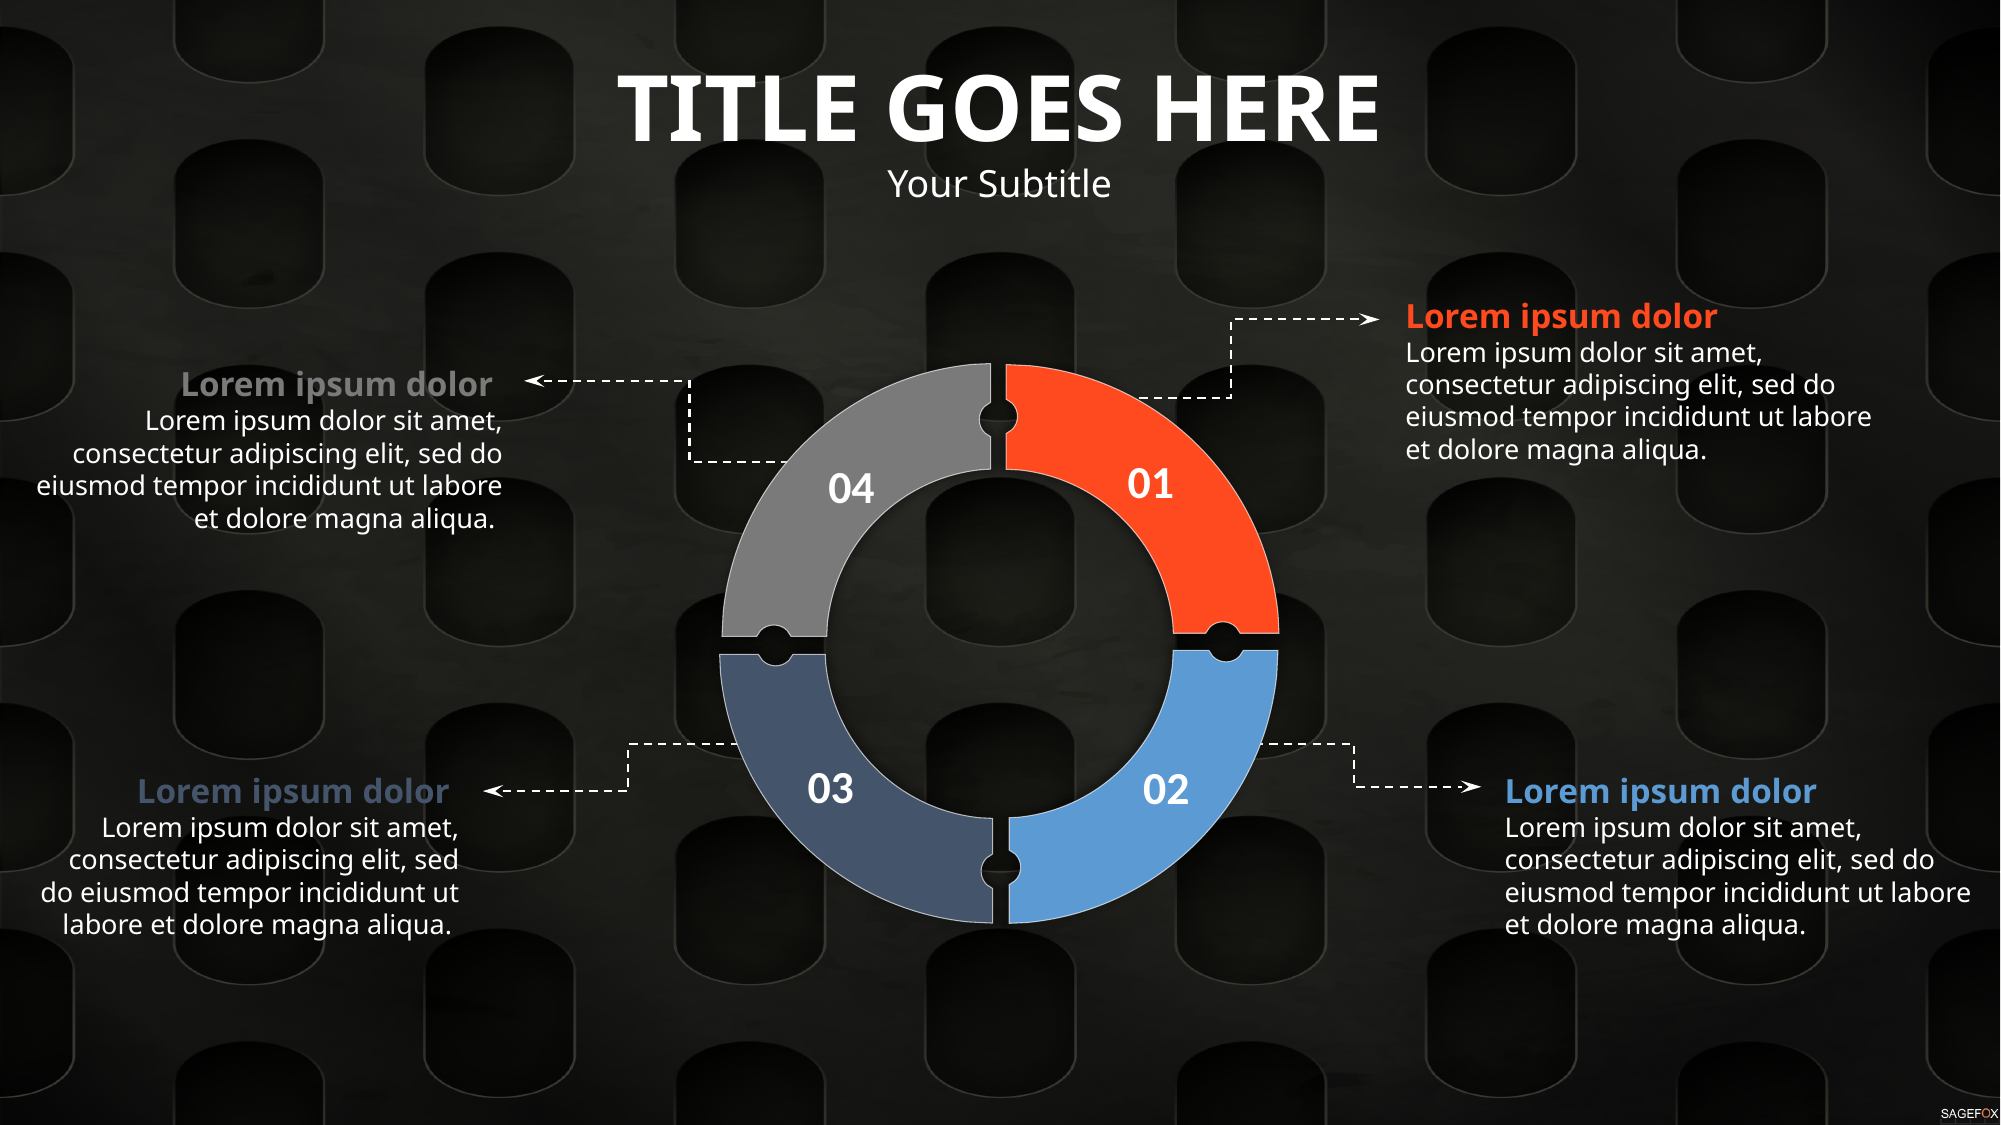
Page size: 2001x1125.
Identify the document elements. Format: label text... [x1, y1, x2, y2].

picture [0, 0, 2001, 1125]
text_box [523, 380, 721, 463]
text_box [719, 654, 993, 924]
text_box Lorem ipsum dolor Lorem ipsum dolor sit amet, consectetur adipiscing elit, sed do eiusmod tempor incididunt ut labore et dolore magna aliqua. [1494, 765, 1988, 946]
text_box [1278, 743, 1482, 787]
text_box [482, 744, 719, 792]
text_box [1081, 319, 1380, 398]
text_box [721, 363, 991, 637]
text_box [1009, 650, 1278, 924]
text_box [1006, 364, 1279, 634]
text_box Lorem ipsum dolor Lorem ipsum dolor sit amet, consectetur adipiscing elit, sed do eiusmod tempor incididunt ut labore et dolore magna aliqua. [15, 358, 513, 539]
text_box Lorem ipsum dolor Lorem ipsum dolor sit amet, consectetur adipiscing elit, sed do eiusmod tempor incididunt ut labore et dolore magna aliqua. [1395, 289, 1889, 470]
text_box TITLE GOES HERE Your Subtitle [548, 42, 1452, 212]
text_box Lorem ipsum dolor Lorem ipsum dolor sit amet, consectetur adipiscing elit, sed do eiusmod tempor incididunt ut labore et dolore magna aliqua. [23, 765, 469, 946]
